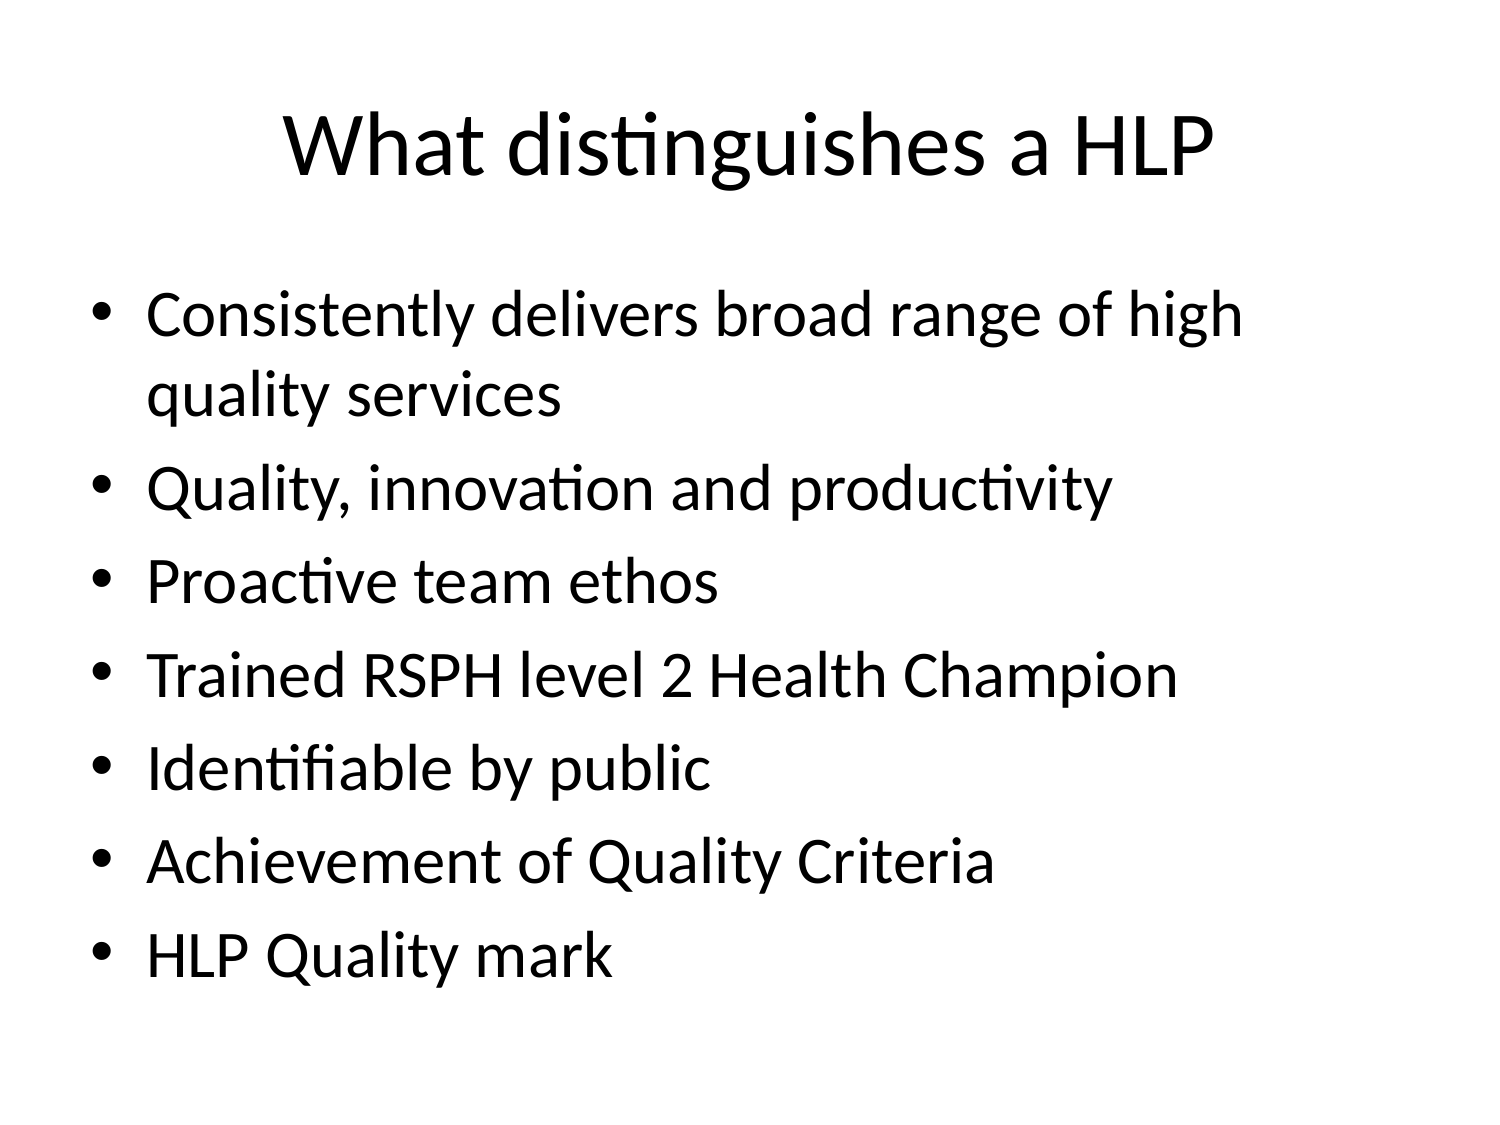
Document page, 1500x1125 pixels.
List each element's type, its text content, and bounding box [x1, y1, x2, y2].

title What distinguishes a HLP [75, 45, 1425, 233]
list Consistently delivers broad range of high quality services Quality, innovation and productivity Proactive team ethos Trained RSPH level 2 Health Champion Identifiable by public Achievement of Quality Criteria HLP Quality mark [75, 262, 1425, 1005]
